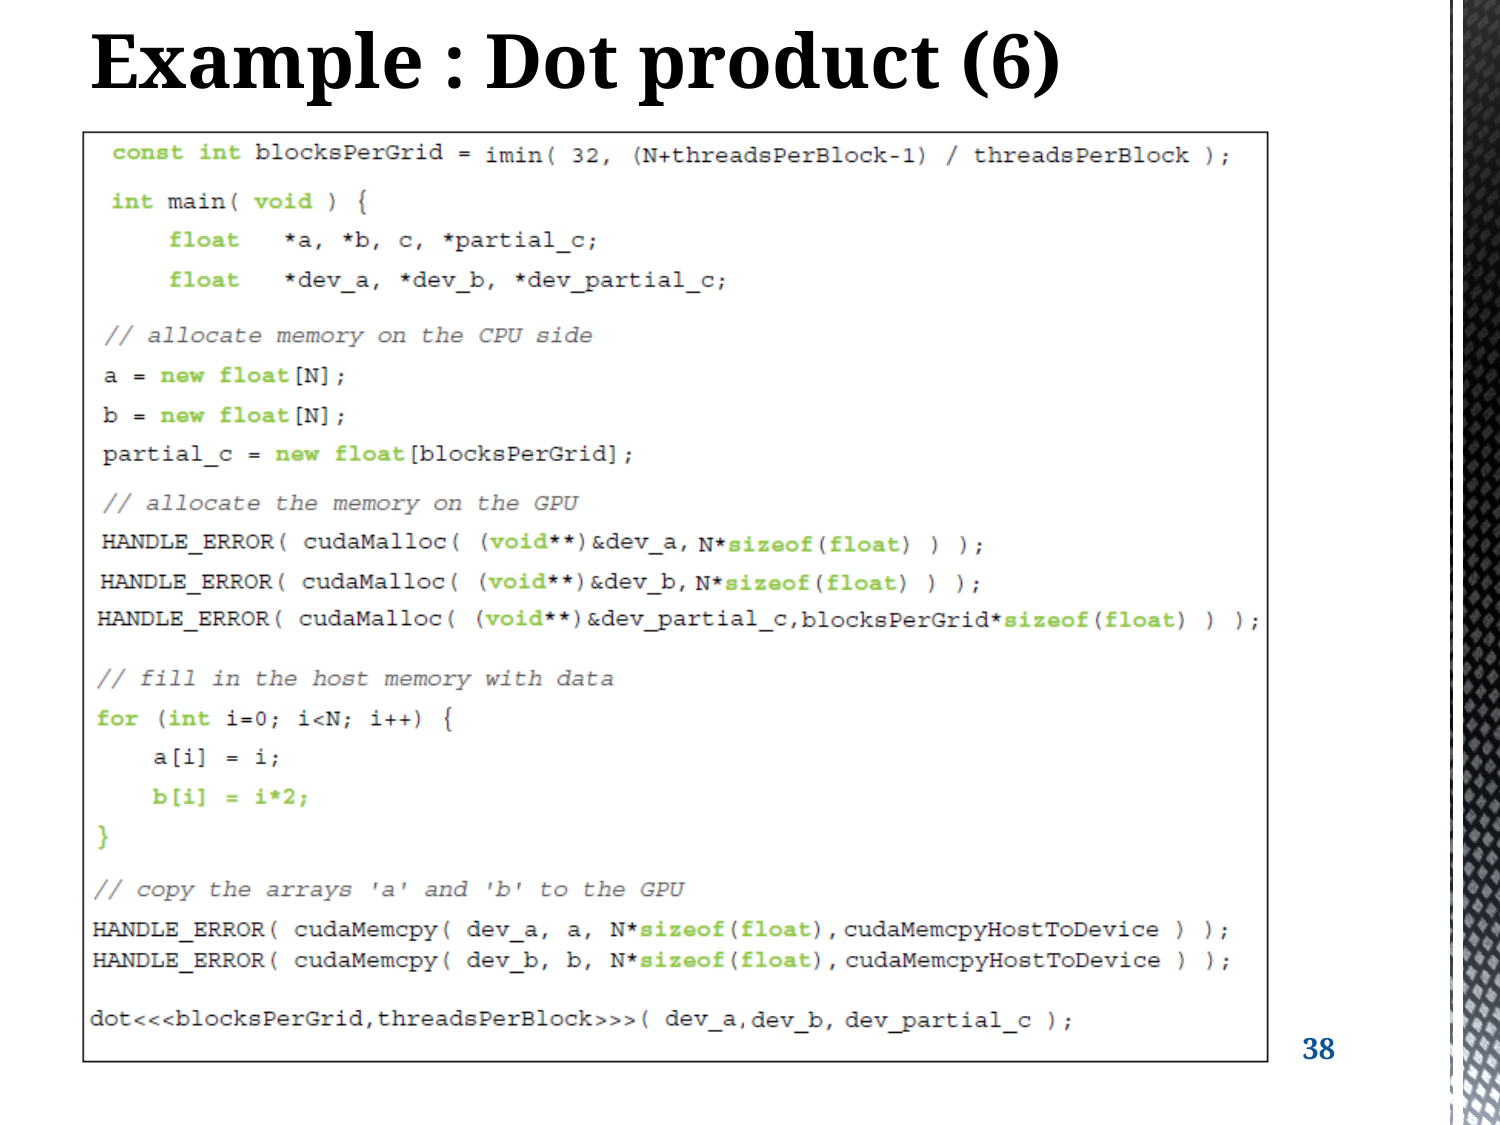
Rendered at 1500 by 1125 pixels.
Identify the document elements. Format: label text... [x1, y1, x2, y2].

picture [1447, 0, 1500, 1125]
slide_number 38 [1285, 1025, 1363, 1075]
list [74, 124, 1281, 1076]
title Example : Dot product (6) [75, 0, 1425, 118]
